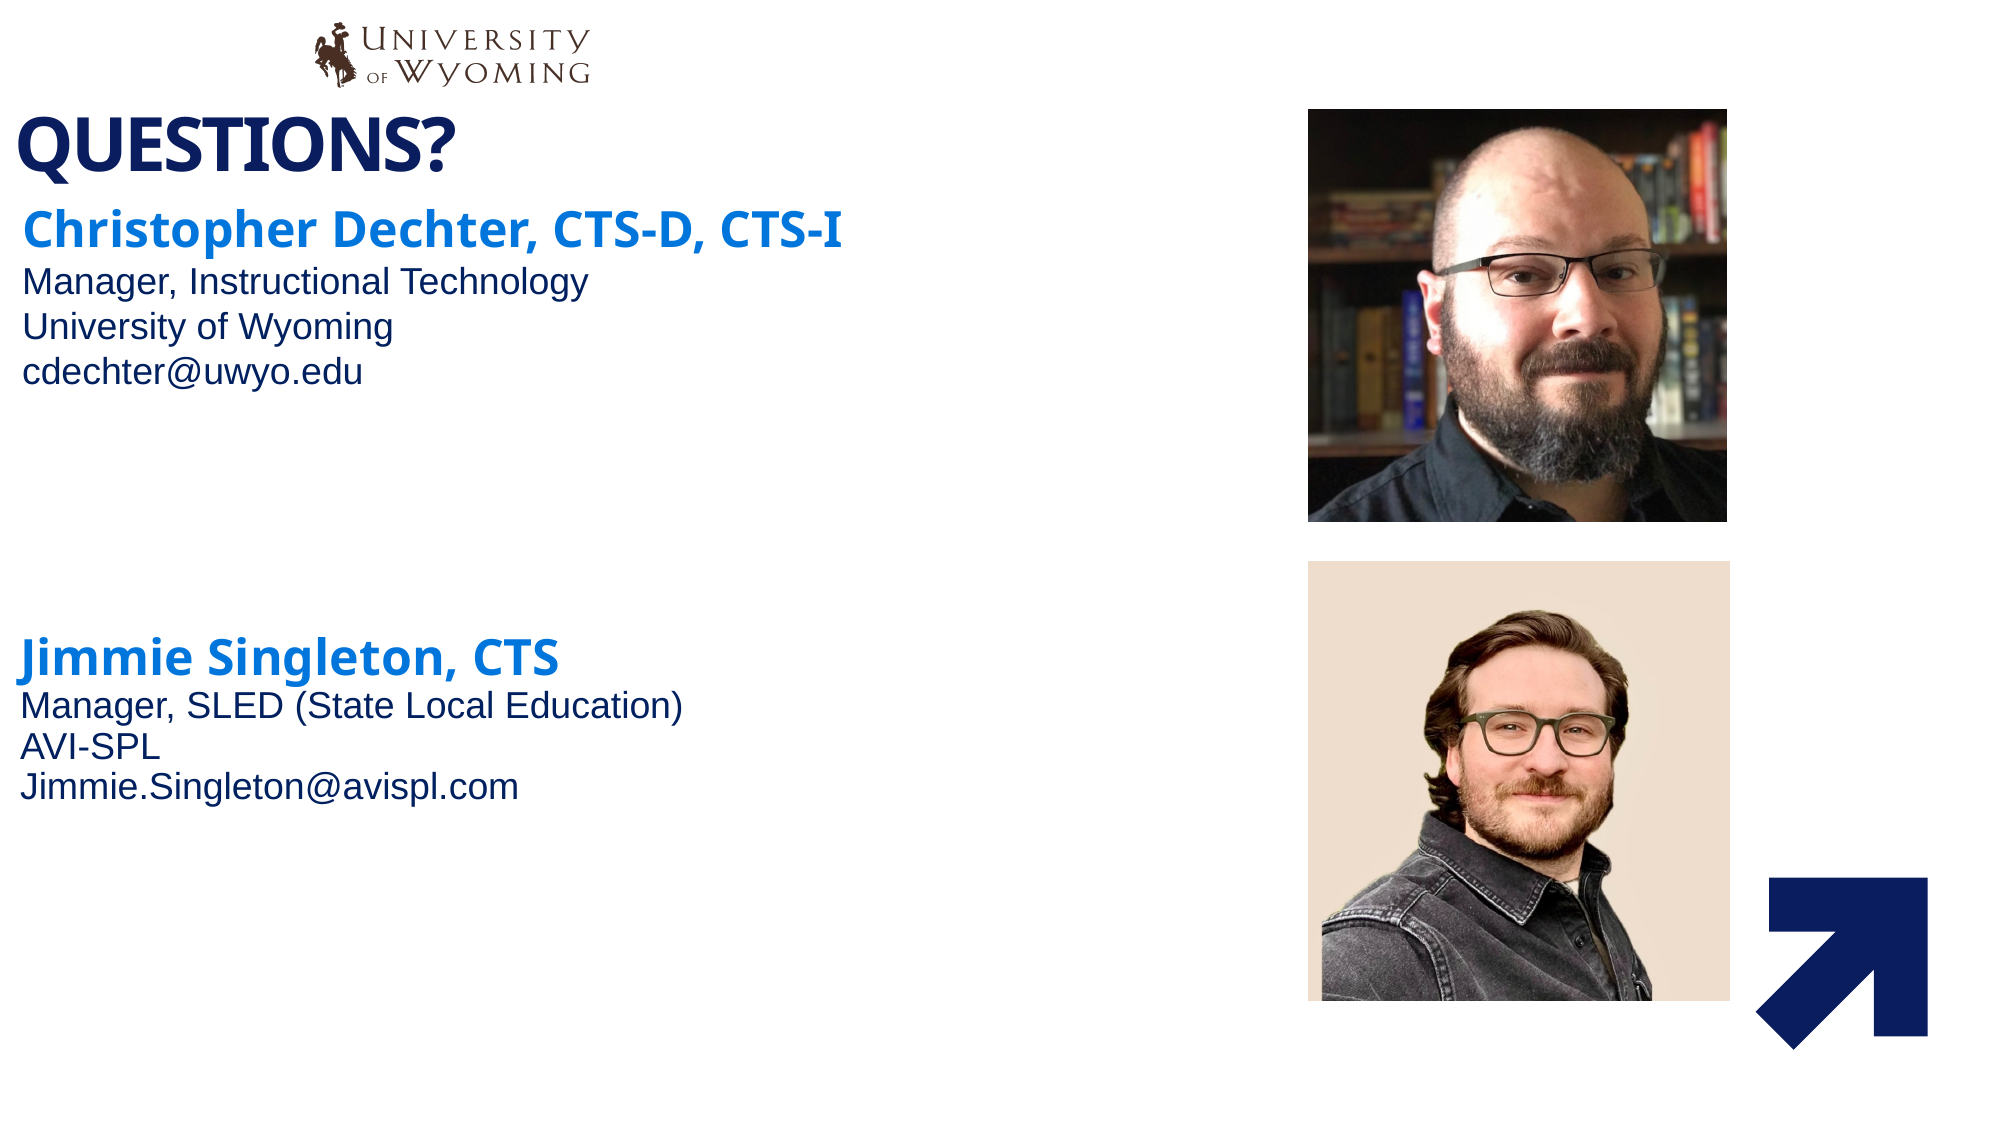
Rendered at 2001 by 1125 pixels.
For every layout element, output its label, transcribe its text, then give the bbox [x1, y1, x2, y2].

text_box Christopher Dechter, CTS-D, CTS-I Manager, Instructional Technology University of Wyoming cdechter@uwyo.edu [7, 190, 1000, 445]
text_box QUESTIONS? [0, 88, 1491, 188]
picture [1307, 109, 1728, 523]
picture [315, 21, 591, 88]
text_box Jimmie Singleton, CTS Manager, SLED (State Local Education) AVI-SPL Jimmie.Singleton@avispl.com [5, 624, 714, 877]
text_box [1753, 876, 1930, 1052]
picture [1308, 561, 1731, 1002]
